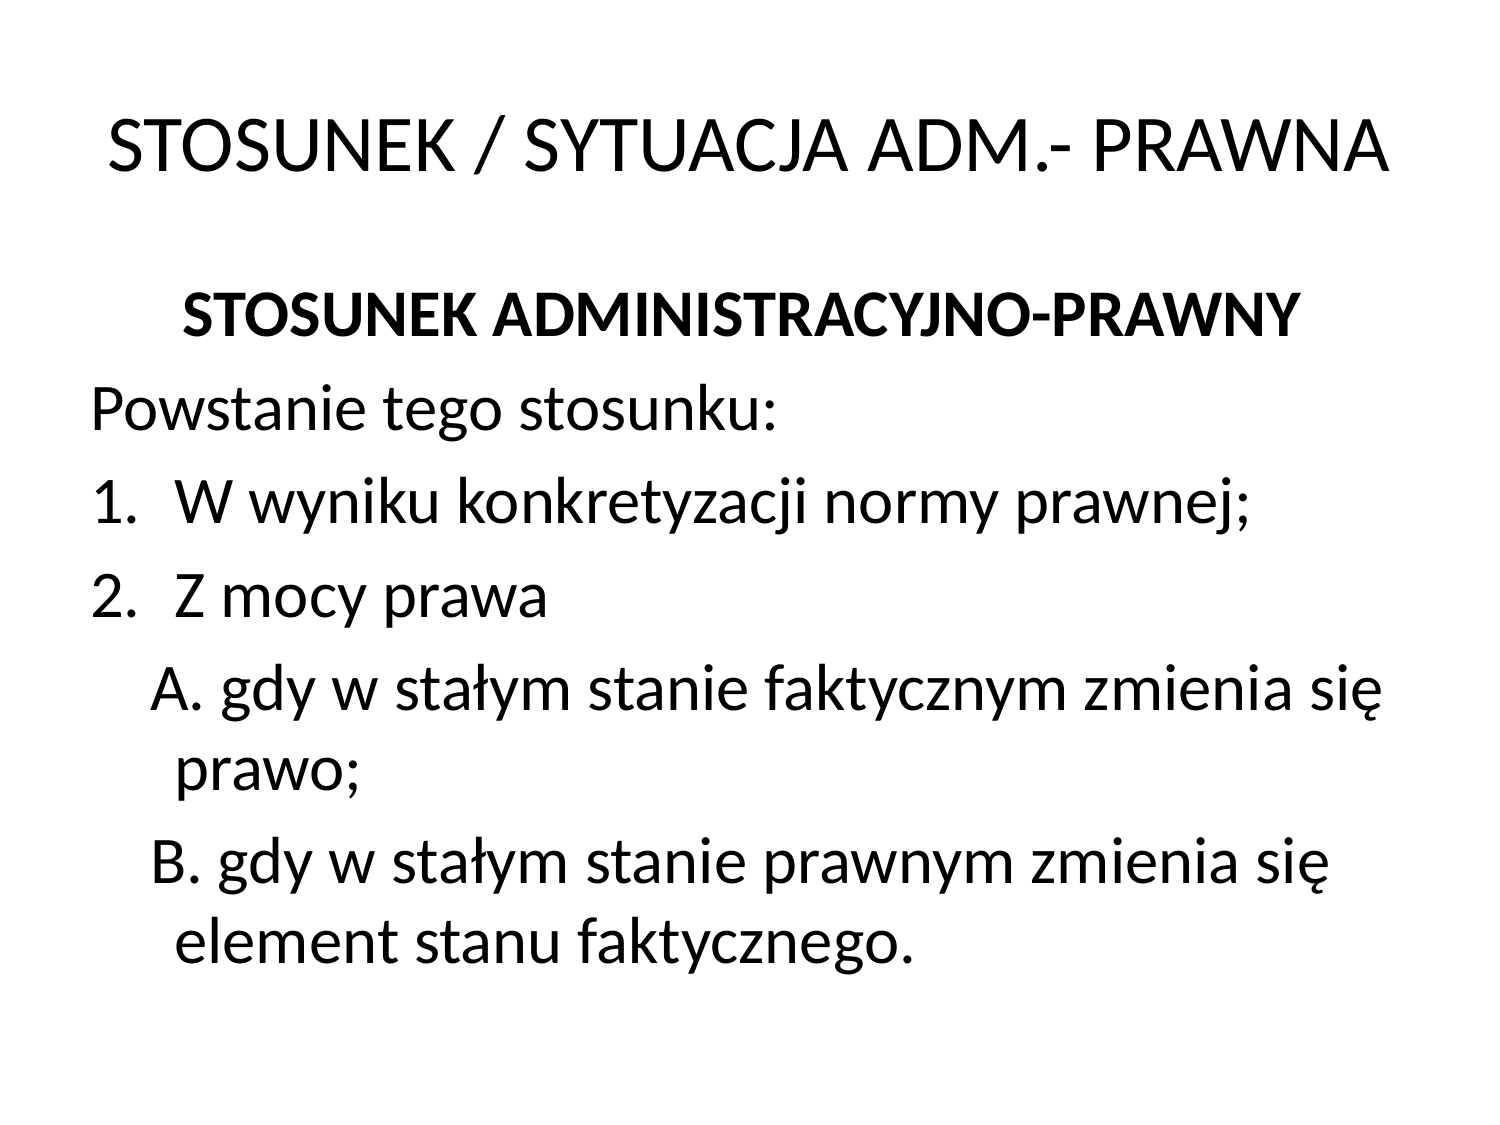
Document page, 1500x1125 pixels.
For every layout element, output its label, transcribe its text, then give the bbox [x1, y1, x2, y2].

list STOSUNEK ADMINISTRACYJNO-PRAWNY Powstanie tego stosunku: W wyniku konkretyzacji normy prawnej; Z mocy prawa A. gdy w stałym stanie faktycznym zmienia się prawo; B. gdy w stałym stanie prawnym zmienia się element stanu faktycznego. [75, 262, 1425, 1005]
title STOSUNEK / SYTUACJA ADM.- PRAWNA [75, 45, 1425, 233]
